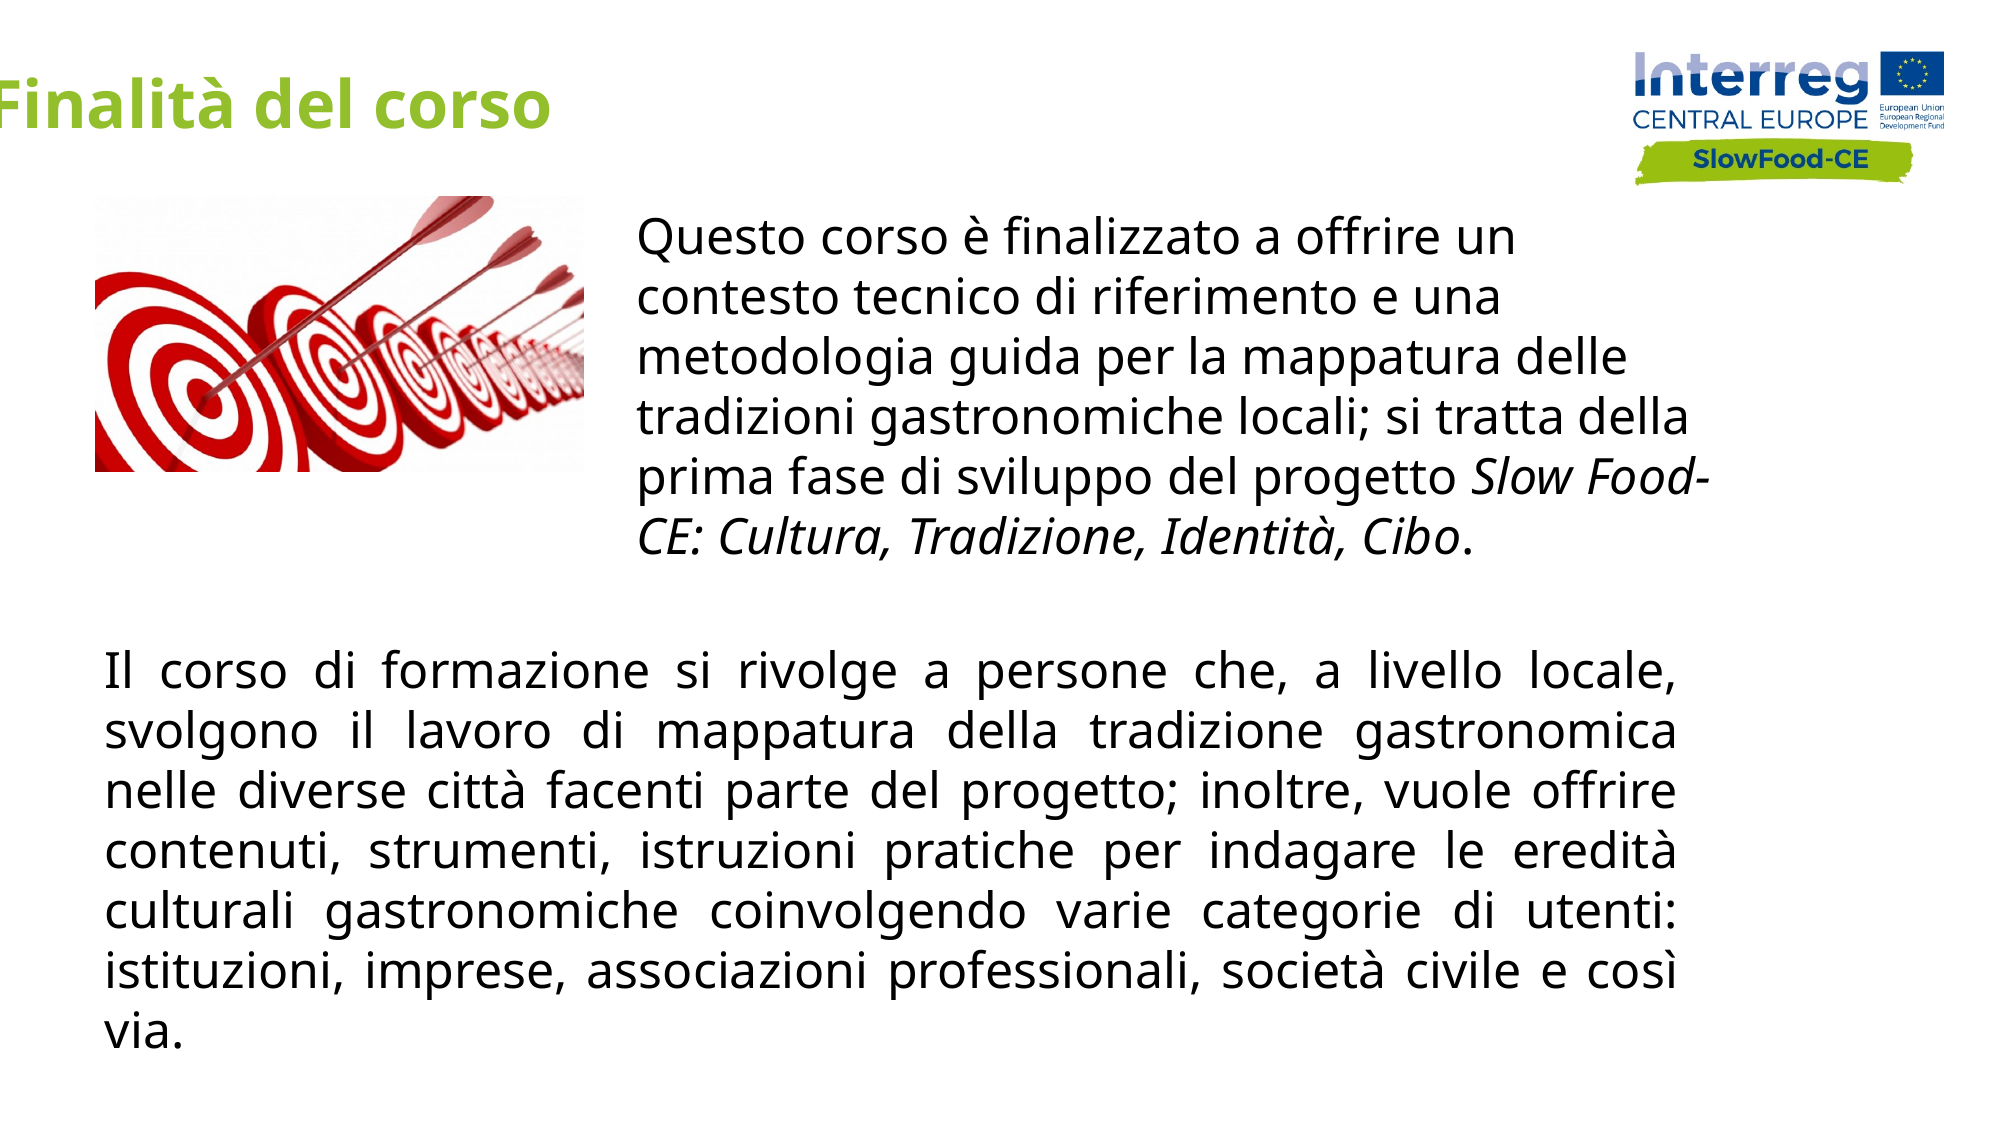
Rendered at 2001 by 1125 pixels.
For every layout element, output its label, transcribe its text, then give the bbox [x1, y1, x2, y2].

text_box Questo corso è finalizzato a offrire un contesto tecnico di riferimento e una metodologia guida per la mappatura delle tradizioni gastronomiche locali; si tratta della prima fase di sviluppo del progetto Slow Food-CE: Cultura, Tradizione, Identità, Cibo. [621, 196, 1727, 864]
picture [94, 196, 584, 472]
text_box Finalità del corso [0, 54, 586, 149]
text_box Il corso di formazione si rivolge a persone che, a livello locale, svolgono il lavoro di mappatura della tradizione gastronomica nelle diverse città facenti parte del progetto; inoltre, vuole offrire contenuti, strumenti, istruzioni pratiche per indagare le eredità culturali gastronomiche coinvolgendo varie categorie di utenti: istituzioni, imprese, associazioni professionali, società civile e così via. [89, 631, 1694, 1066]
picture [1633, 51, 1944, 186]
